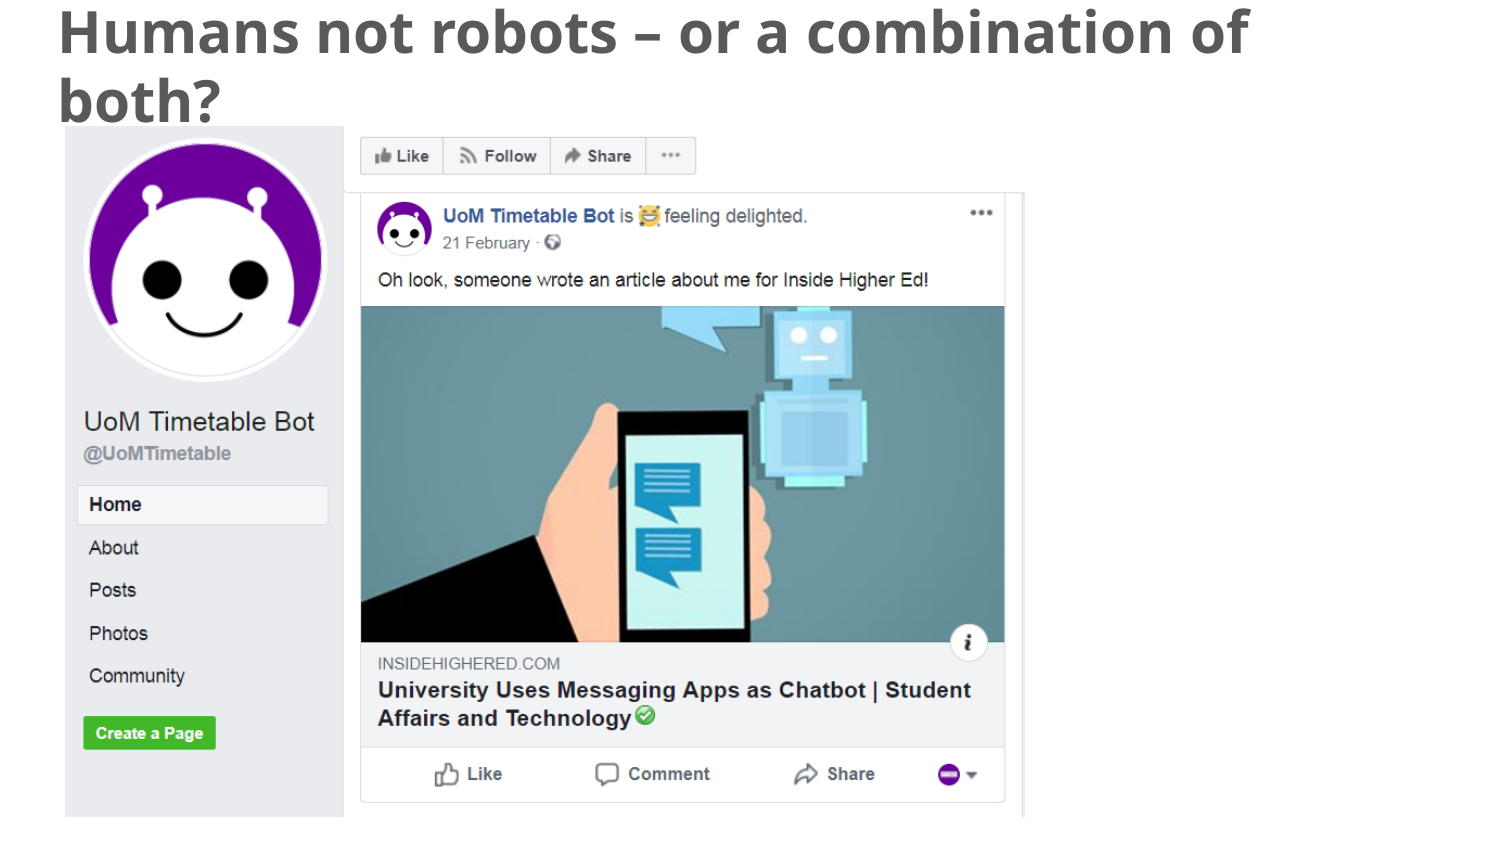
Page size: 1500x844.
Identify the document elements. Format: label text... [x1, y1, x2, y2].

picture [65, 126, 1025, 817]
title Humans not robots – or a combination of both? [42, 0, 1425, 142]
